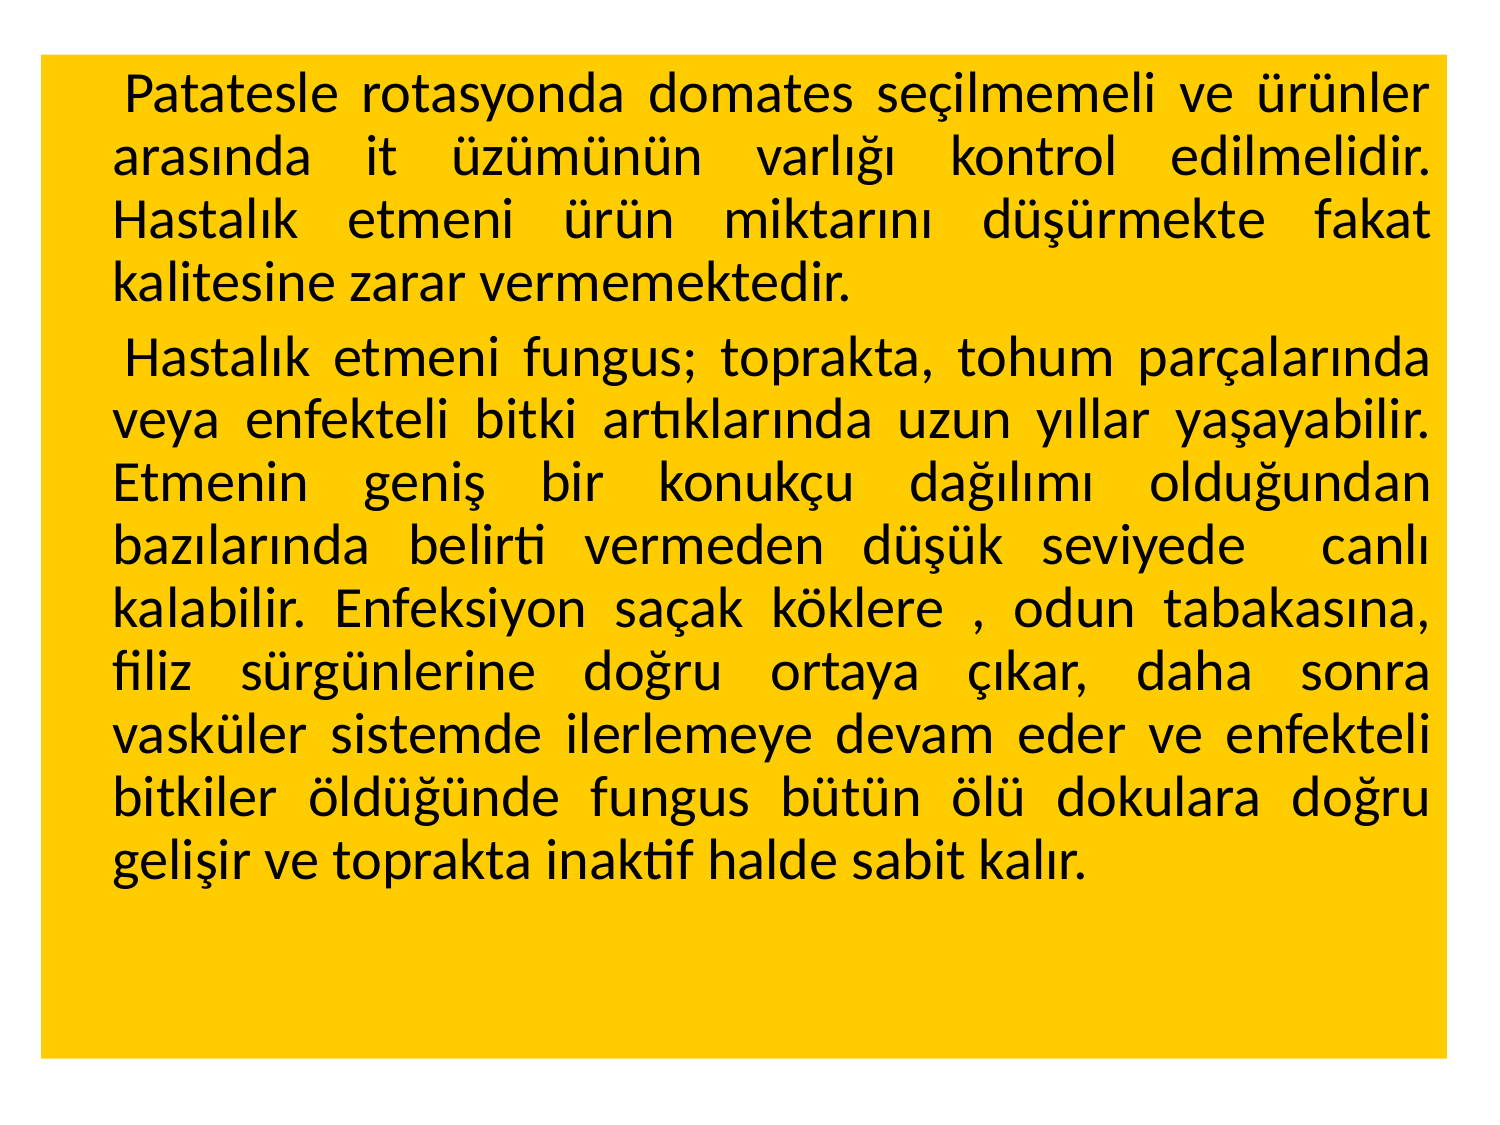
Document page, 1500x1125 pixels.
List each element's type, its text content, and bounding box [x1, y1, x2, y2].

list Patatesle rotasyonda domates seçilmemeli ve ürünler arasında it üzümünün varlığı kontrol edilmelidir. Hastalık etmeni ürün miktarını düşürmekte fakat kalitesine zarar vermemektedir. Hastalık etmeni fungus; toprakta, tohum parçalarında veya enfekteli bitki artıklarında uzun yıllar yaşayabilir. Etmenin geniş bir konukçu dağılımı olduğundan bazılarında belirti vermeden düşük seviyede canlı kalabilir. Enfeksiyon saçak köklere , odun tabakasına, filiz sürgünlerine doğru ortaya çıkar, daha sonra vasküler sistemde ilerlemeye devam eder ve enfekteli bitkiler öldüğünde fungus bütün ölü dokulara doğru gelişir ve toprakta inaktif halde sabit kalır. [41, 54, 1447, 1059]
